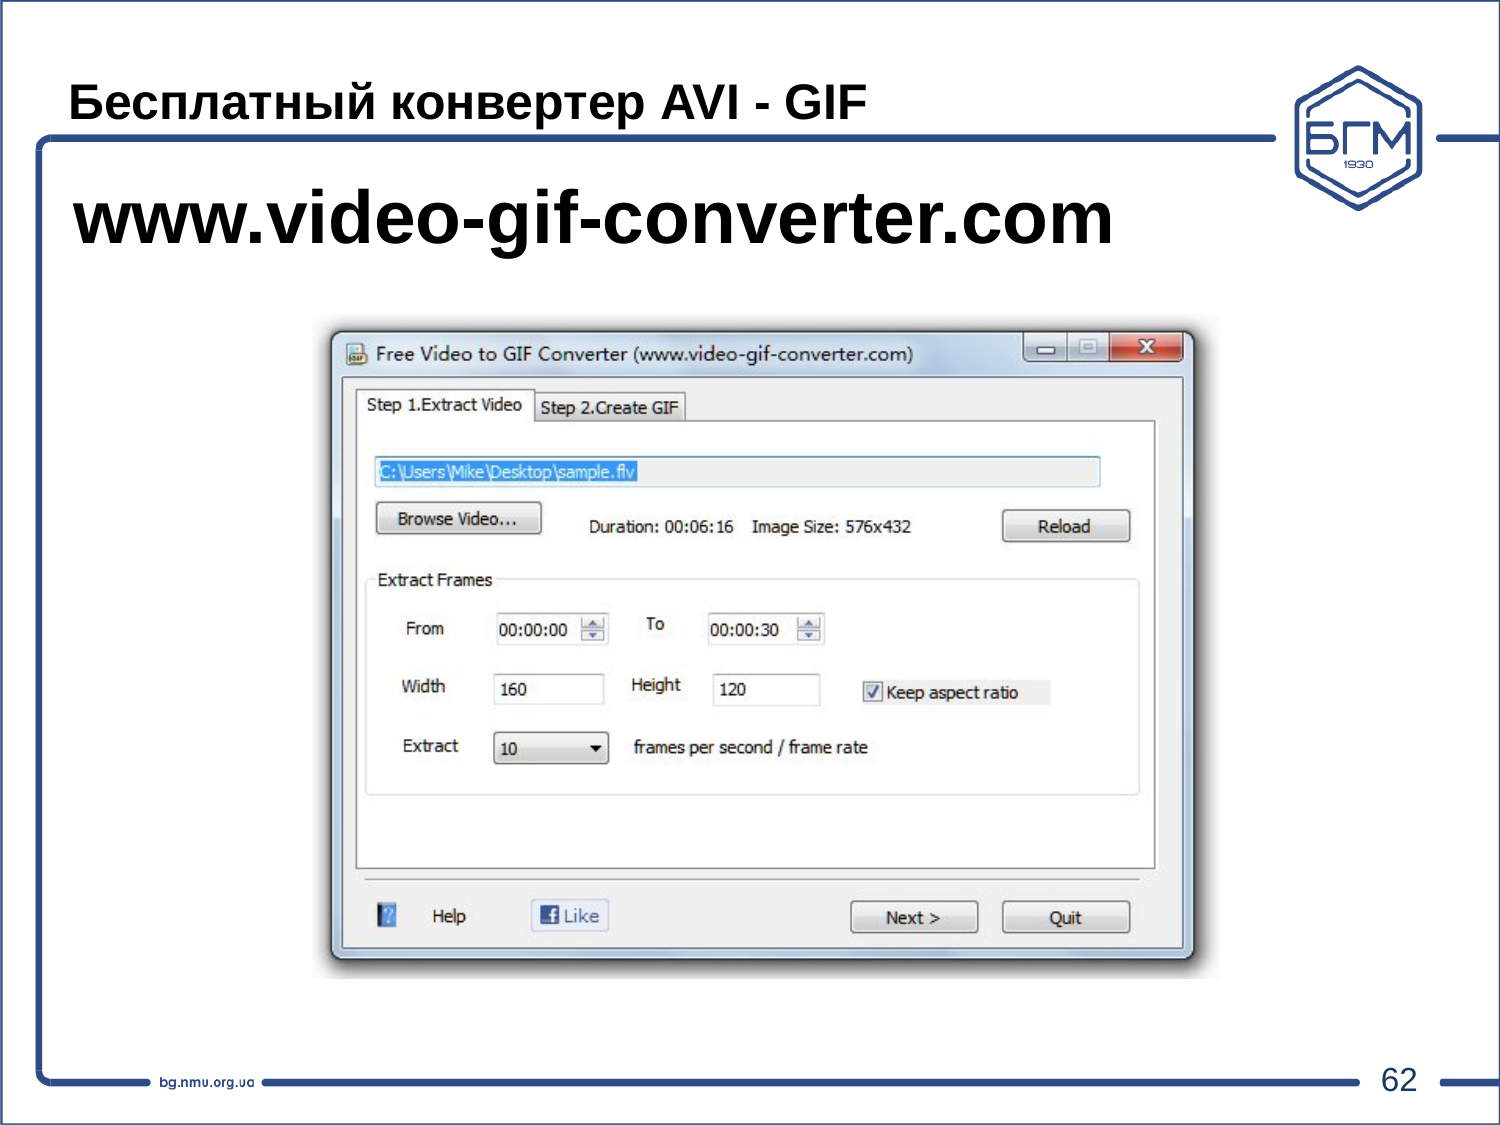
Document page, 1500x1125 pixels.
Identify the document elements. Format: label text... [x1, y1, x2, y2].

picture [0, 0, 1500, 1125]
text_box www.video-gif-converter.com [58, 160, 1132, 266]
title Бесплатный конвертер AVI - GIF [53, 19, 1270, 138]
